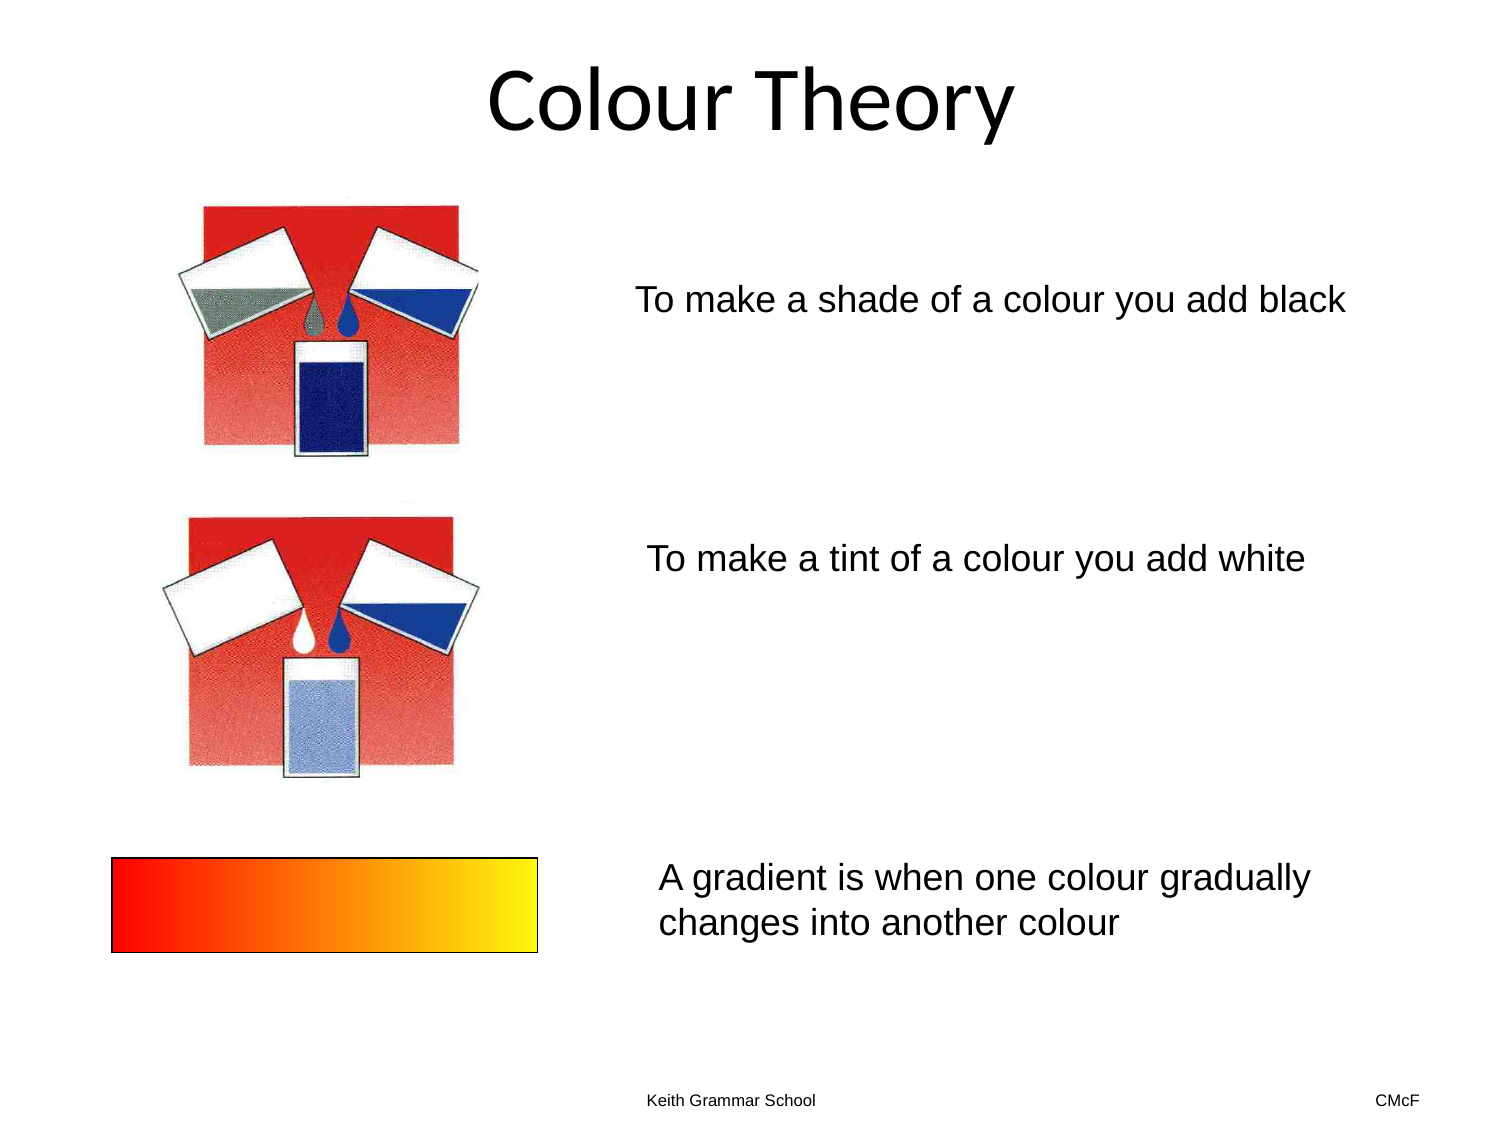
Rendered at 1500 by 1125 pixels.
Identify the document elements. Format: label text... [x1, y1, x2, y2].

text_box To make a tint of a colour you add white [631, 527, 1380, 587]
title Colour Theory [76, 0, 1428, 188]
picture [170, 196, 479, 473]
picture [147, 499, 514, 788]
text_box A gradient is when one colour gradually changes into another colour [643, 846, 1392, 951]
text_box [112, 857, 538, 953]
text_box To make a shade of a colour you add black [620, 267, 1368, 327]
